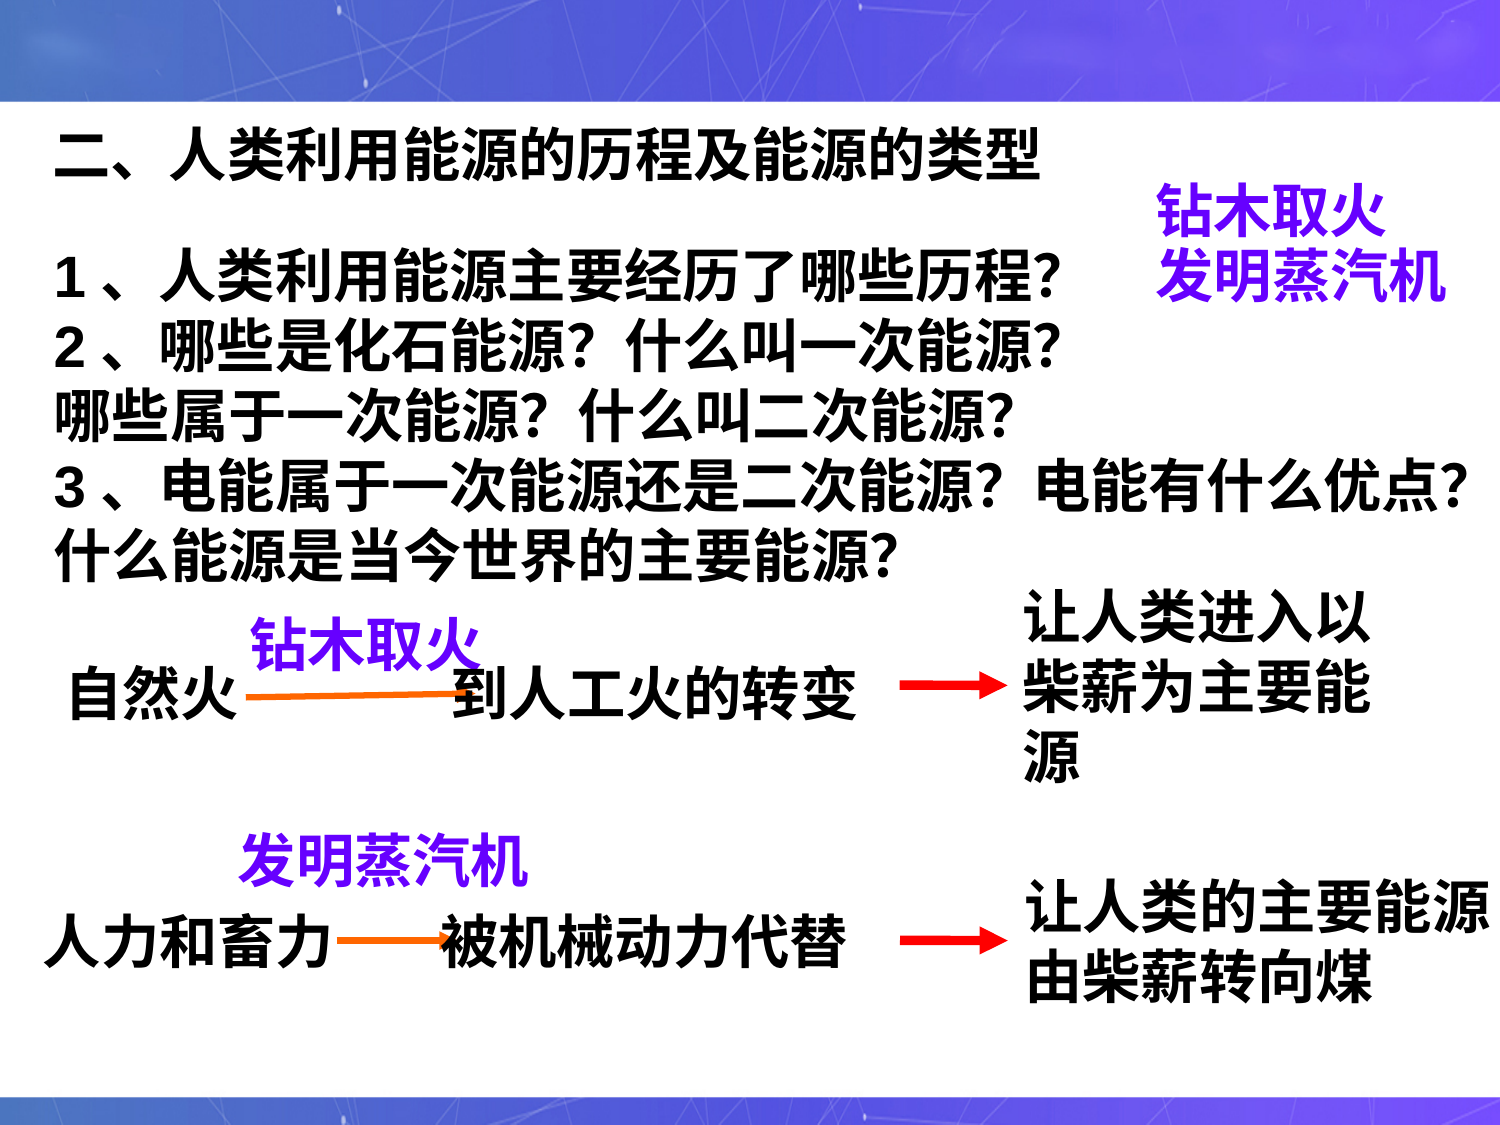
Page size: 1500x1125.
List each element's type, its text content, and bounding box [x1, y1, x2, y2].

text_box 自然火 到人工火的转变 [49, 649, 874, 735]
text_box 1、人类利用能源主要经历了哪些历程？ 2、哪些是化石能源？什么叫一次能源？ 哪些属于一次能源？什么叫二次能源？ 3、电能属于一次能源还是二次能源？电能有什么优点？ 什么能源是当今世界的主要能源？ [38, 231, 1500, 597]
picture [0, 0, 1500, 1125]
text_box 让人类进入以柴薪为主要能源 [1007, 572, 1438, 798]
text_box 发明蒸汽机 [1140, 231, 1462, 317]
text_box 发明蒸汽机 [223, 816, 545, 897]
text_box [245, 693, 476, 698]
text_box 人力和畜力 被机械动力代替 [28, 897, 863, 983]
text_box 钻木取火 [1140, 166, 1404, 231]
text_box 二、人类利用能源的历程及能源的类型 [37, 110, 1058, 196]
text_box 让人类的主要能源 由柴薪转向煤 [1009, 862, 1500, 1018]
text_box 钻木取火 [234, 600, 498, 649]
